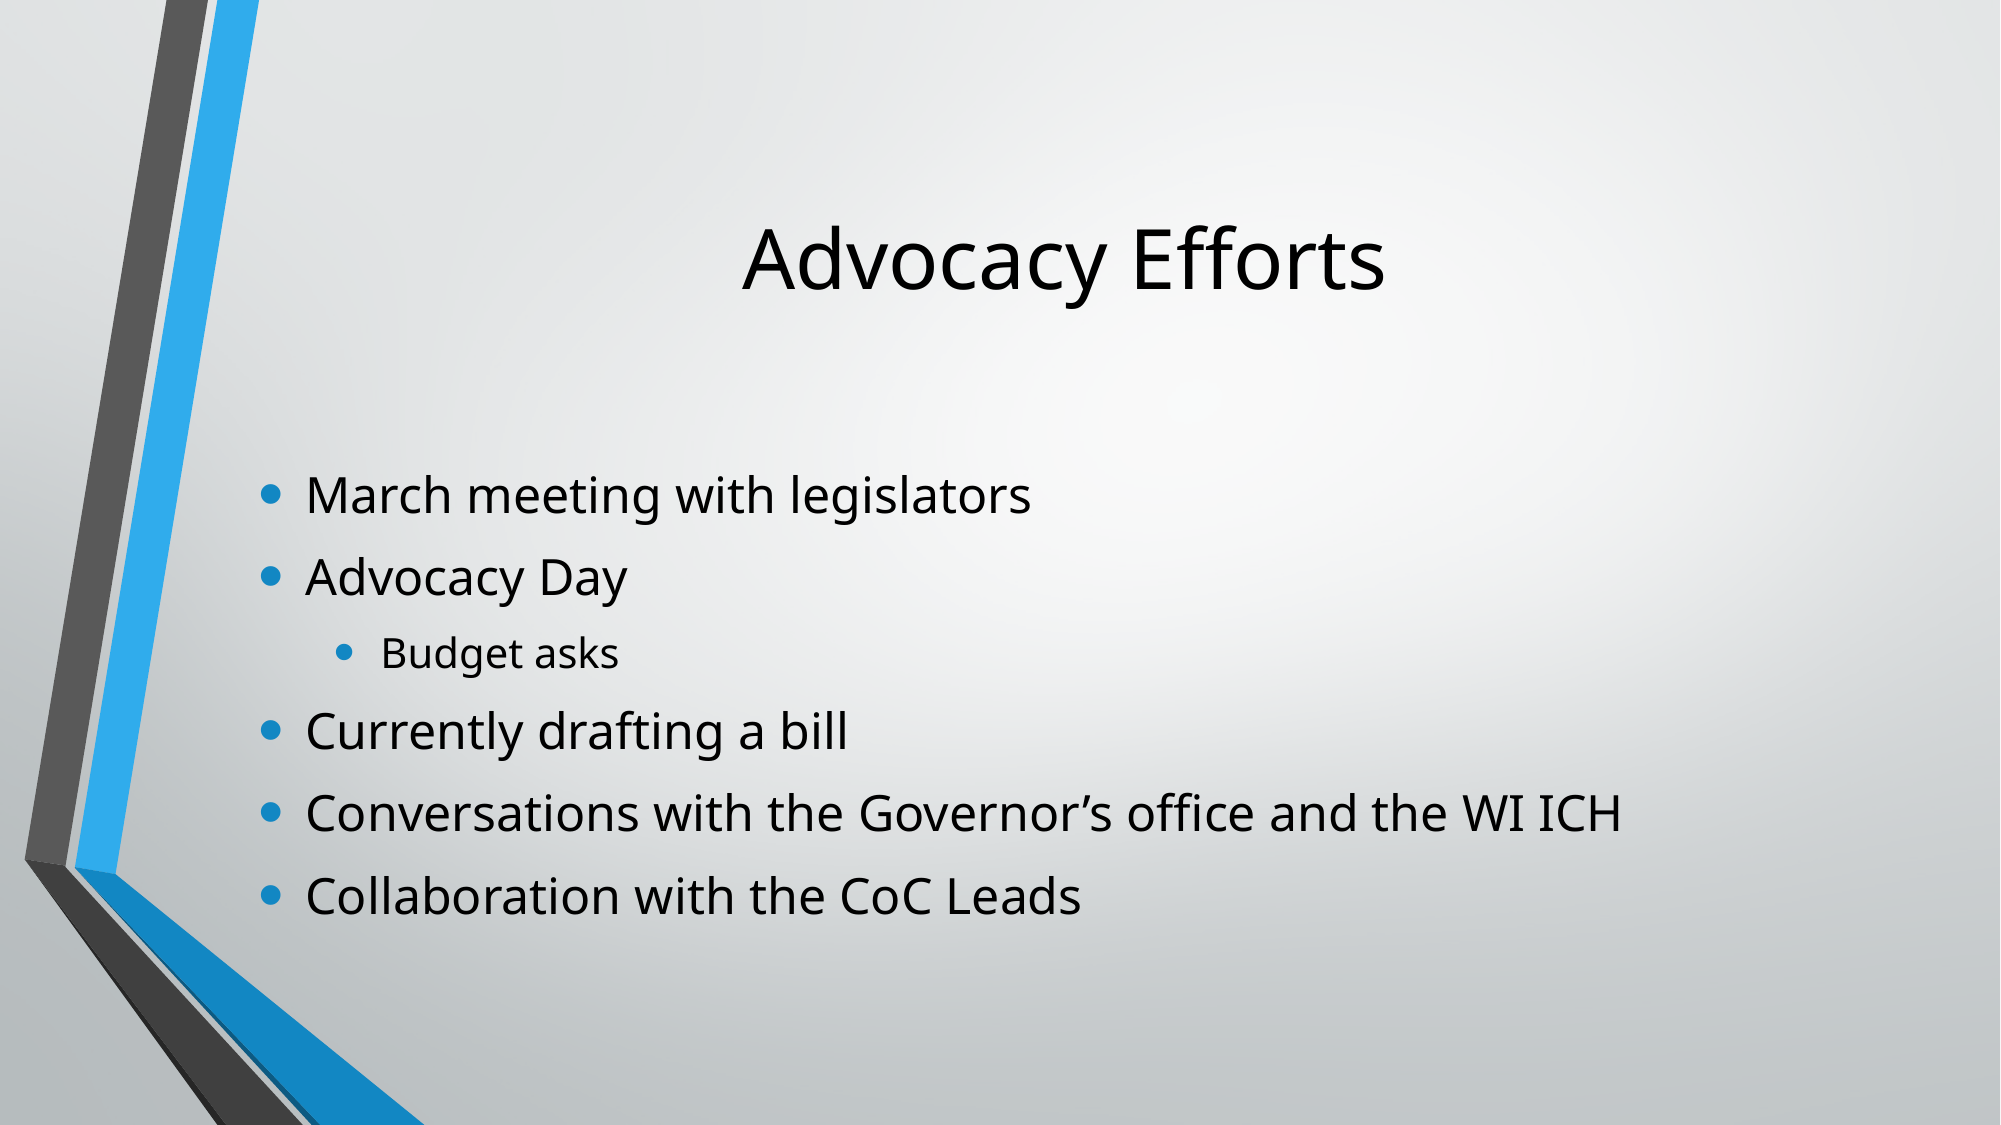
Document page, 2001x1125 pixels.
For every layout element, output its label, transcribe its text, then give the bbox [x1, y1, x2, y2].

list March meeting with legislators Advocacy Day Budget asks Currently drafting a bill Conversations with the Governor’s office and the WI ICH Collaboration with the CoC Leads [243, 437, 1887, 950]
title Advocacy Efforts [243, 112, 1887, 400]
